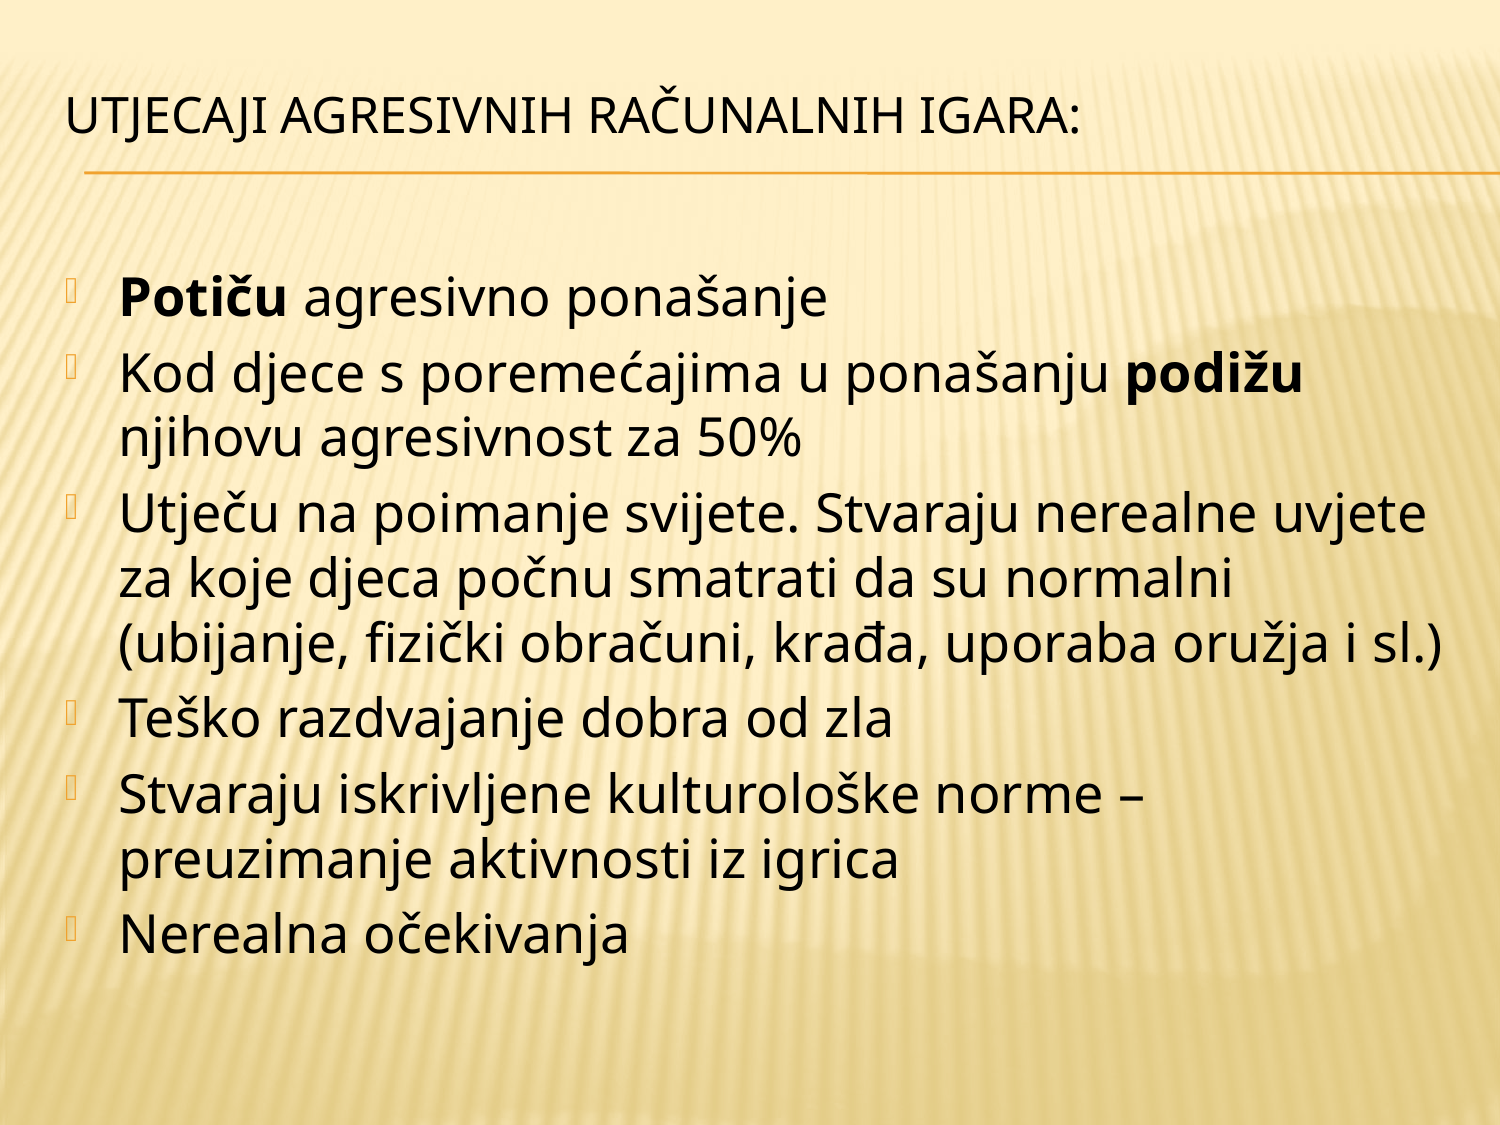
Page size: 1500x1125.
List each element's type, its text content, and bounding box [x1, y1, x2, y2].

list Potiču agresivno ponašanje Kod djece s poremećajima u ponašanju podižu njihovu agresivnost za 50% Utječu na poimanje svijete. Stvaraju nerealne uvjete za koje djeca počnu smatrati da su normalni (ubijanje, fizički obračuni, krađa, uporaba oružja i sl.) Teško razdvajanje dobra od zla Stvaraju iskrivljene kulturološke norme – preuzimanje aktivnosti iz igrica Nerealna očekivanja [50, 254, 1475, 998]
title Utjecaji agresivnih računalnih igara: [50, 75, 1475, 213]
